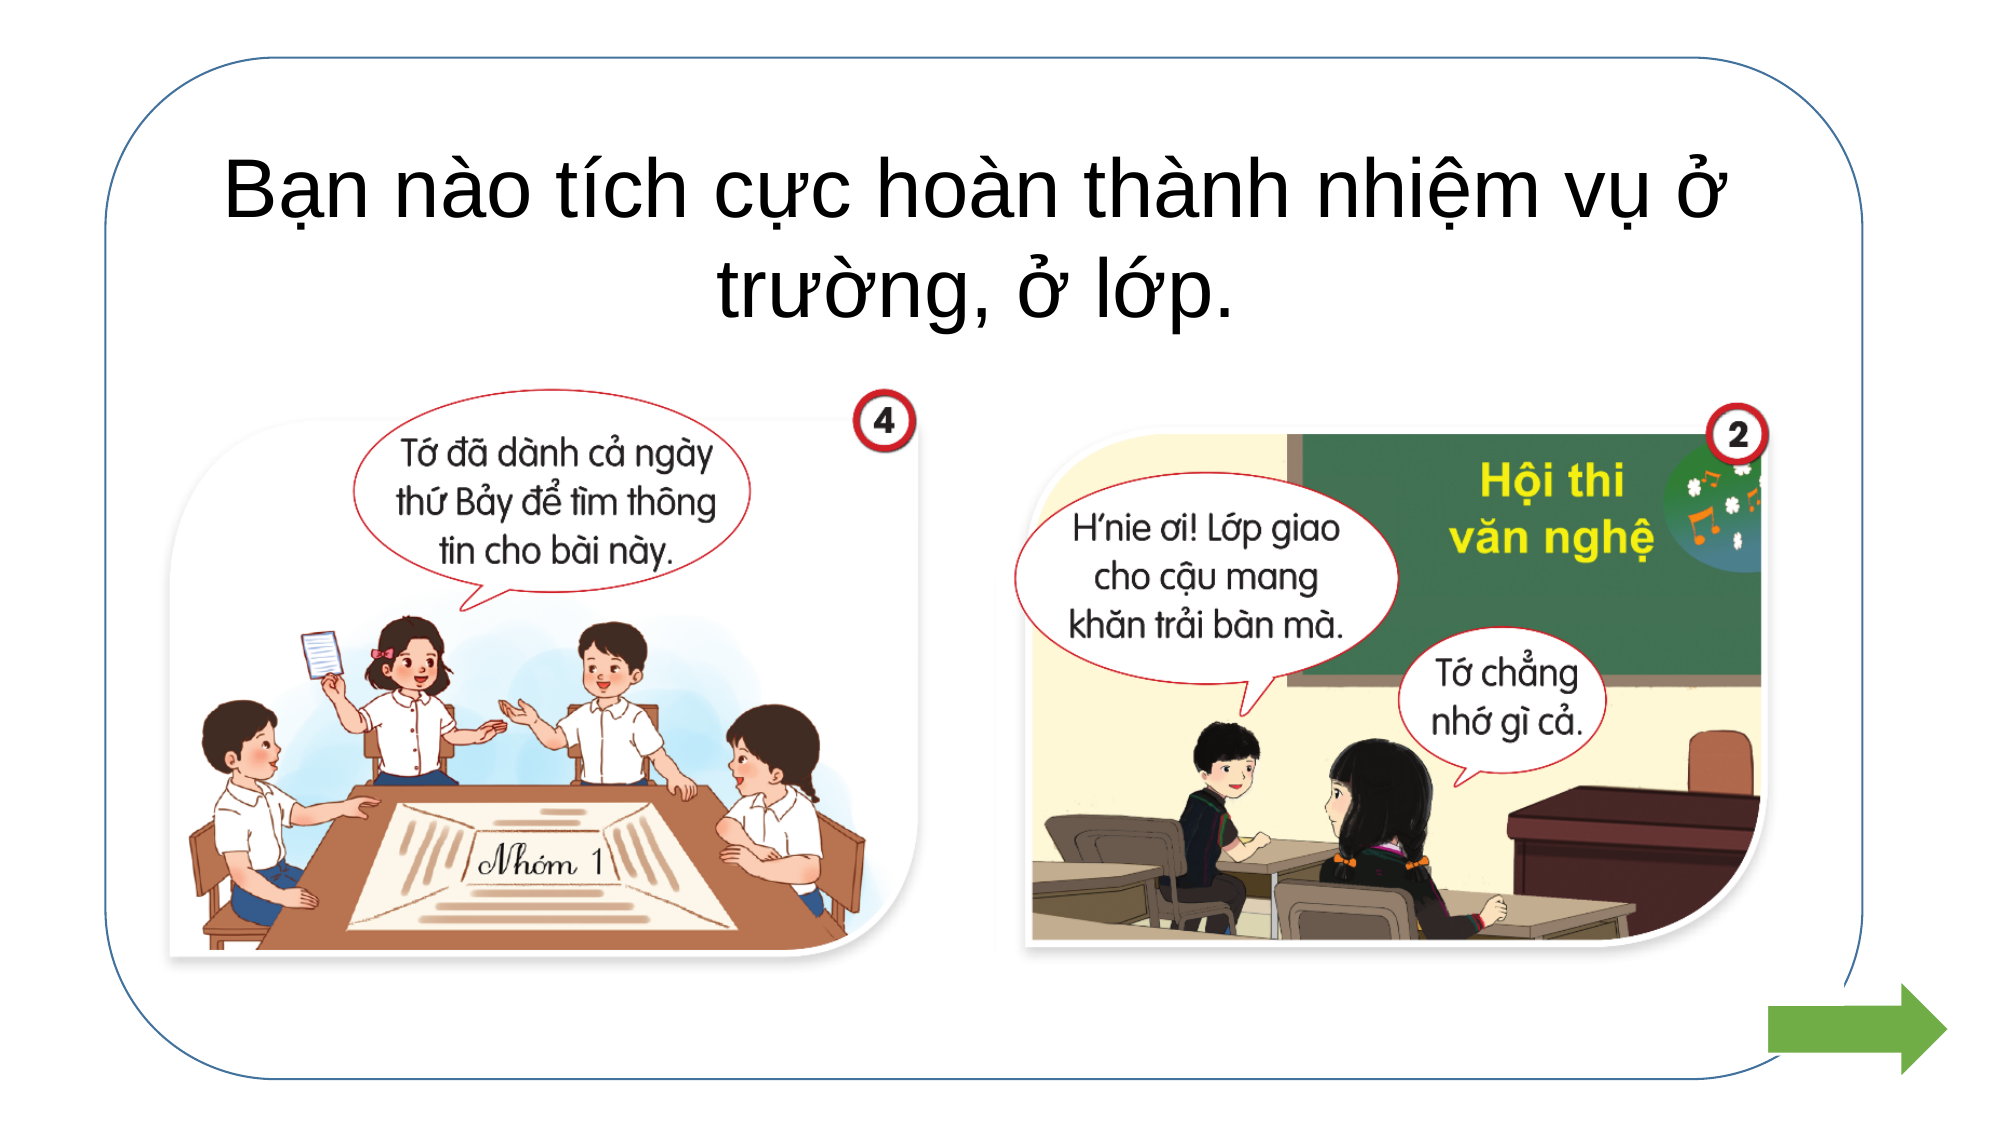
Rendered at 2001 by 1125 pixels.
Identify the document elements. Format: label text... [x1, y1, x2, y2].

picture [158, 373, 962, 1009]
picture [994, 372, 1845, 1006]
text_box [104, 56, 1864, 1081]
text_box Bạn nào tích cực hoàn thành nhiệm vụ ở trường, ở lớp. [187, 127, 1767, 342]
text_box [1765, 975, 1953, 1083]
